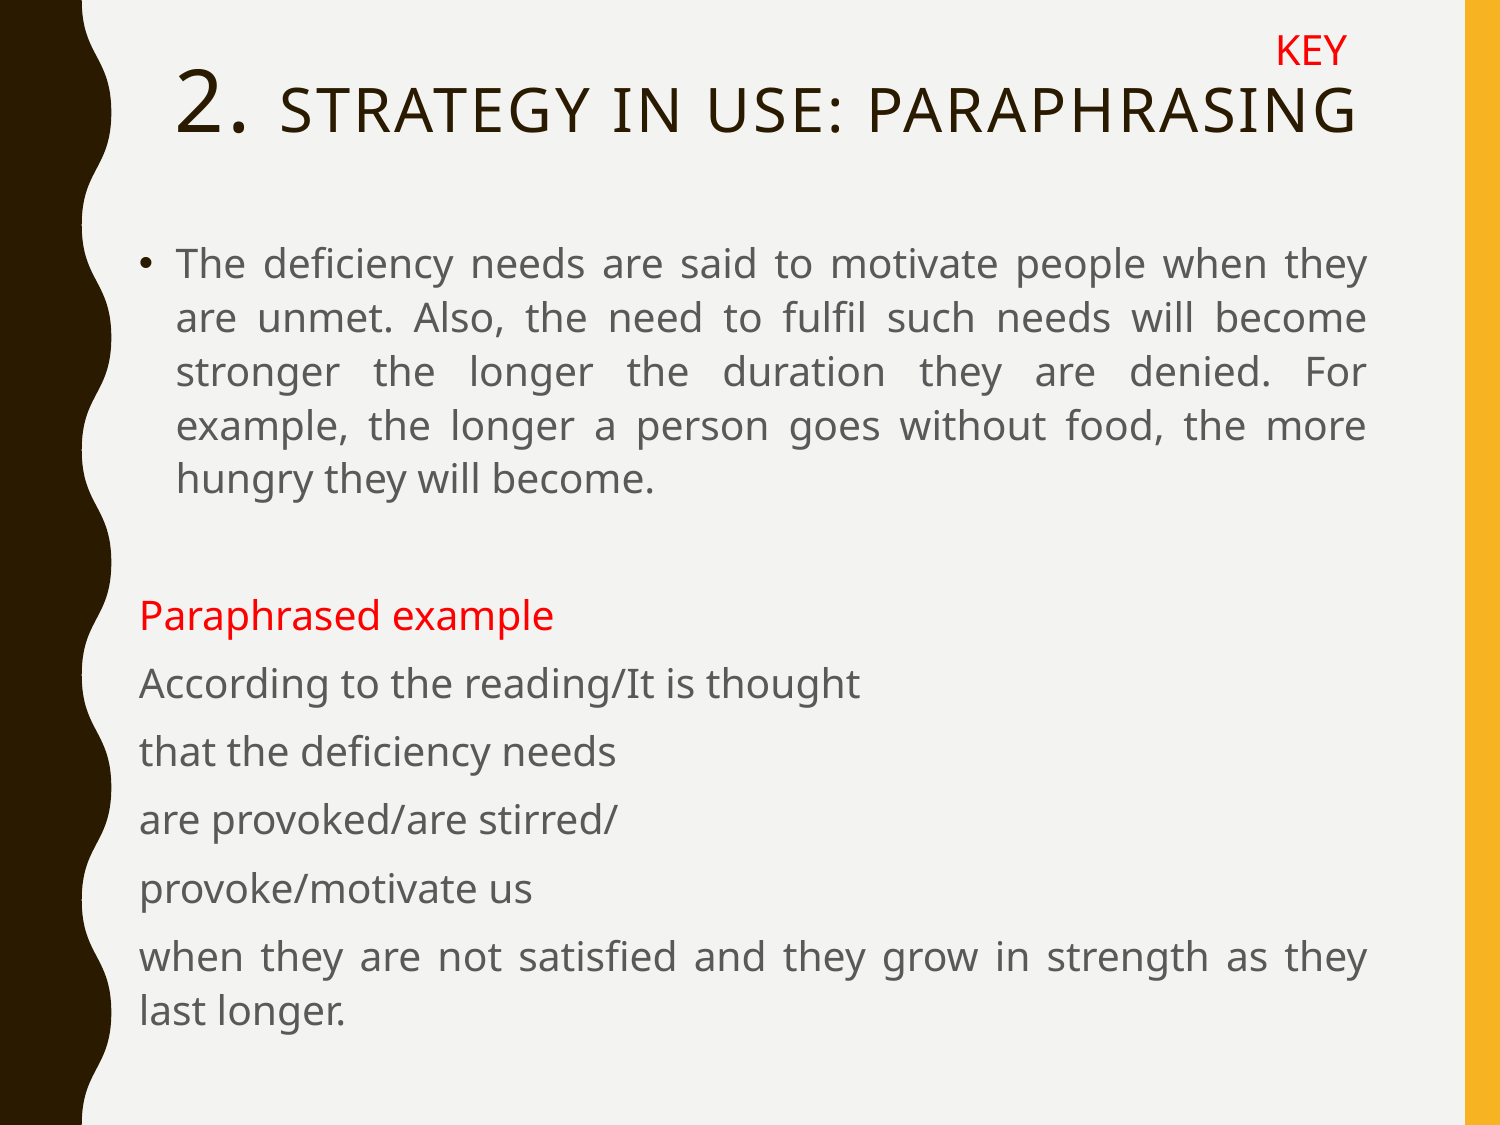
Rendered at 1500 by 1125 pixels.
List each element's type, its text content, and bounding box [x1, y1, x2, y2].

title 2. Strategy in use: paraphrasing [159, 49, 1385, 225]
list The deficiency needs are said to motivate people when they are unmet. Also, the need to fulfil such needs will become stronger the longer the duration they are denied. For example, the longer a person goes without food, the more hungry they will become. Paraphrased example According to the reading/It is thought that the deficiency needs are provoked/are stirred/ provoke/motivate us when they are not satisfied and they grow in strength as they last longer. [123, 225, 1385, 1044]
footer KEY [1187, 19, 1436, 80]
